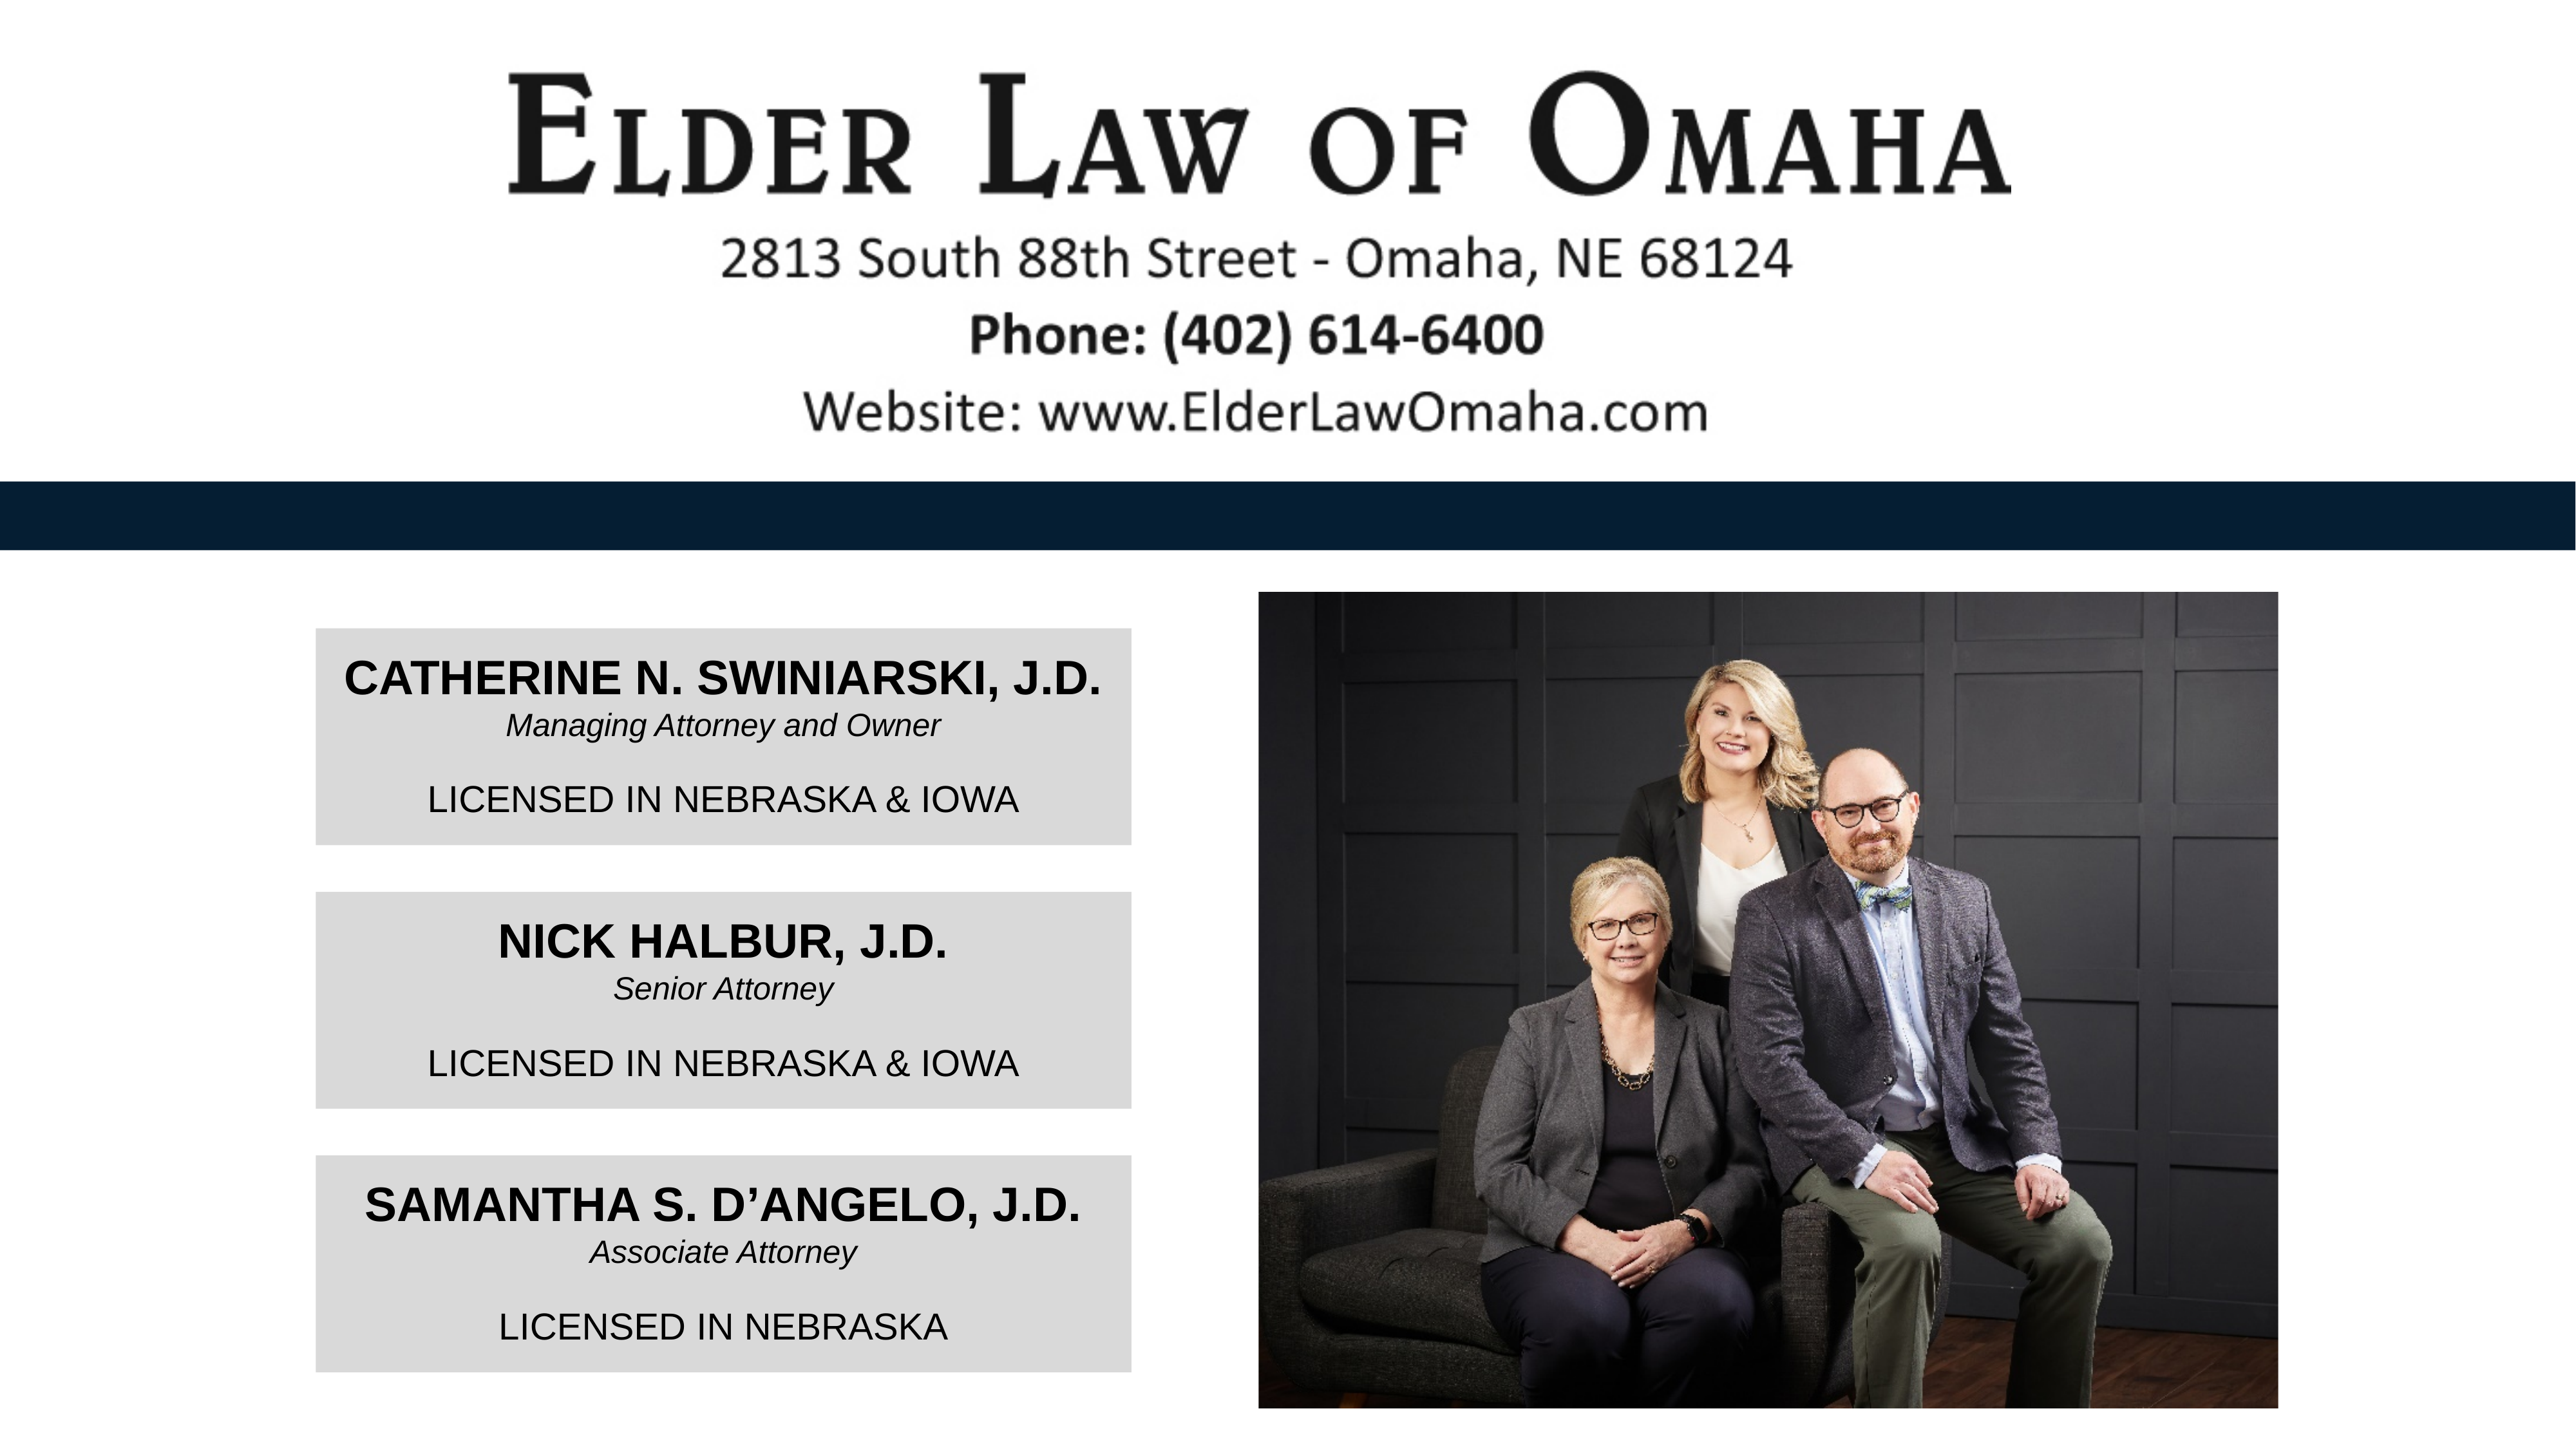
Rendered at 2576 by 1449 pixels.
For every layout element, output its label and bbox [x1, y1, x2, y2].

text_box [297, 628, 1150, 846]
text_box [297, 891, 1150, 1109]
text_box [297, 1155, 1150, 1372]
picture [493, 51, 2011, 460]
text_box [0, 481, 2576, 551]
picture [1258, 592, 2278, 1408]
